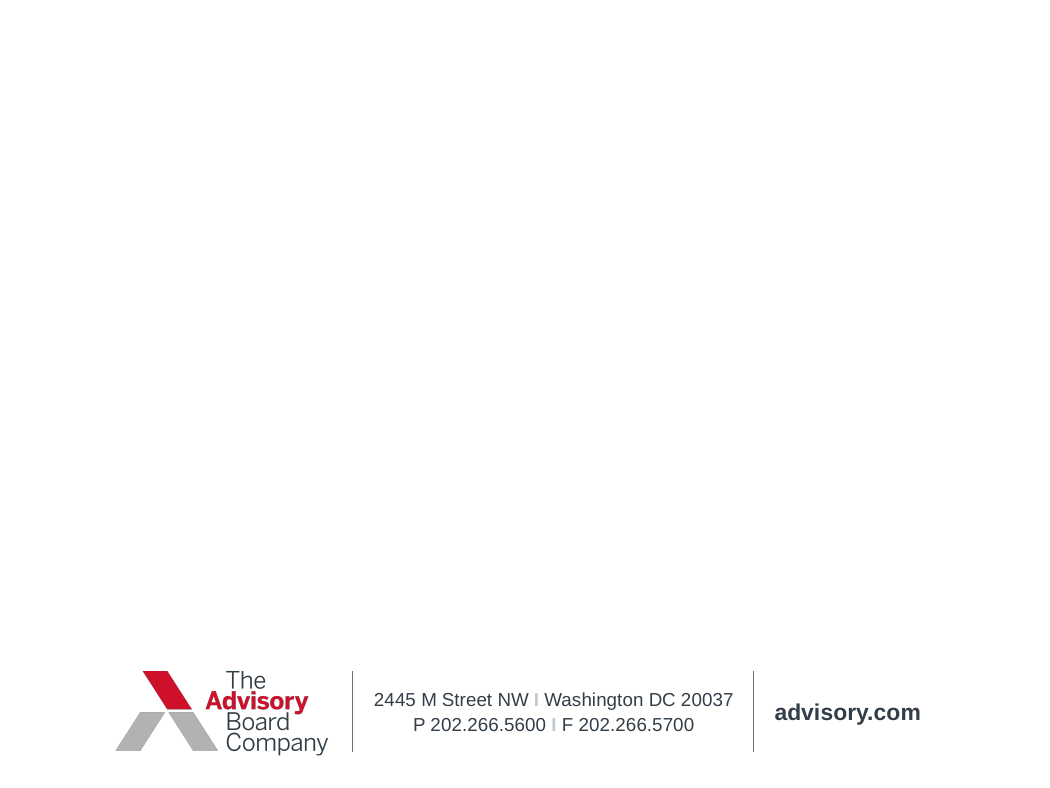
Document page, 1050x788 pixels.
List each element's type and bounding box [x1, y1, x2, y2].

picture [97, 652, 347, 774]
